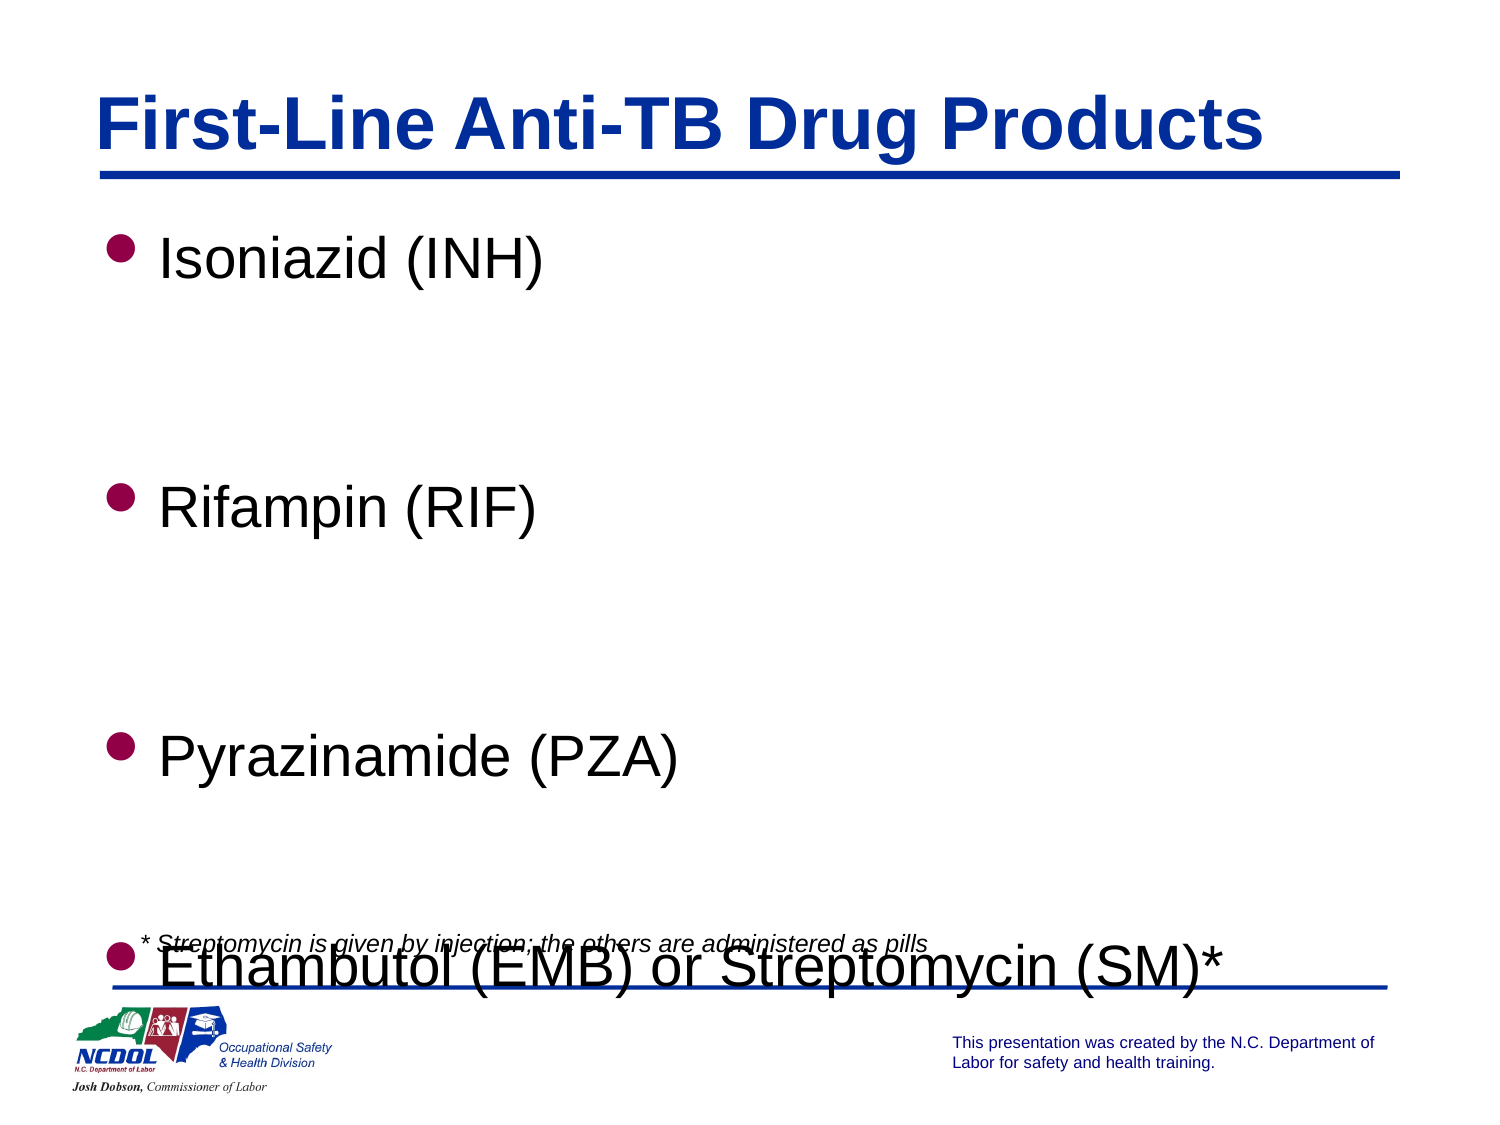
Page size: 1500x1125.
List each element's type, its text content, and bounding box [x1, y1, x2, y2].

list Isoniazid (INH) Rifampin (RIF) Pyrazinamide (PZA) Ethambutol (EMB) or Streptomycin (SM)* [87, 212, 1397, 920]
text_box * Streptomycin is given by injection; the others are administered as pills [125, 919, 1225, 1125]
picture [62, 990, 125, 1118]
title First-Line Anti-TB Drug Products [87, 75, 1388, 166]
